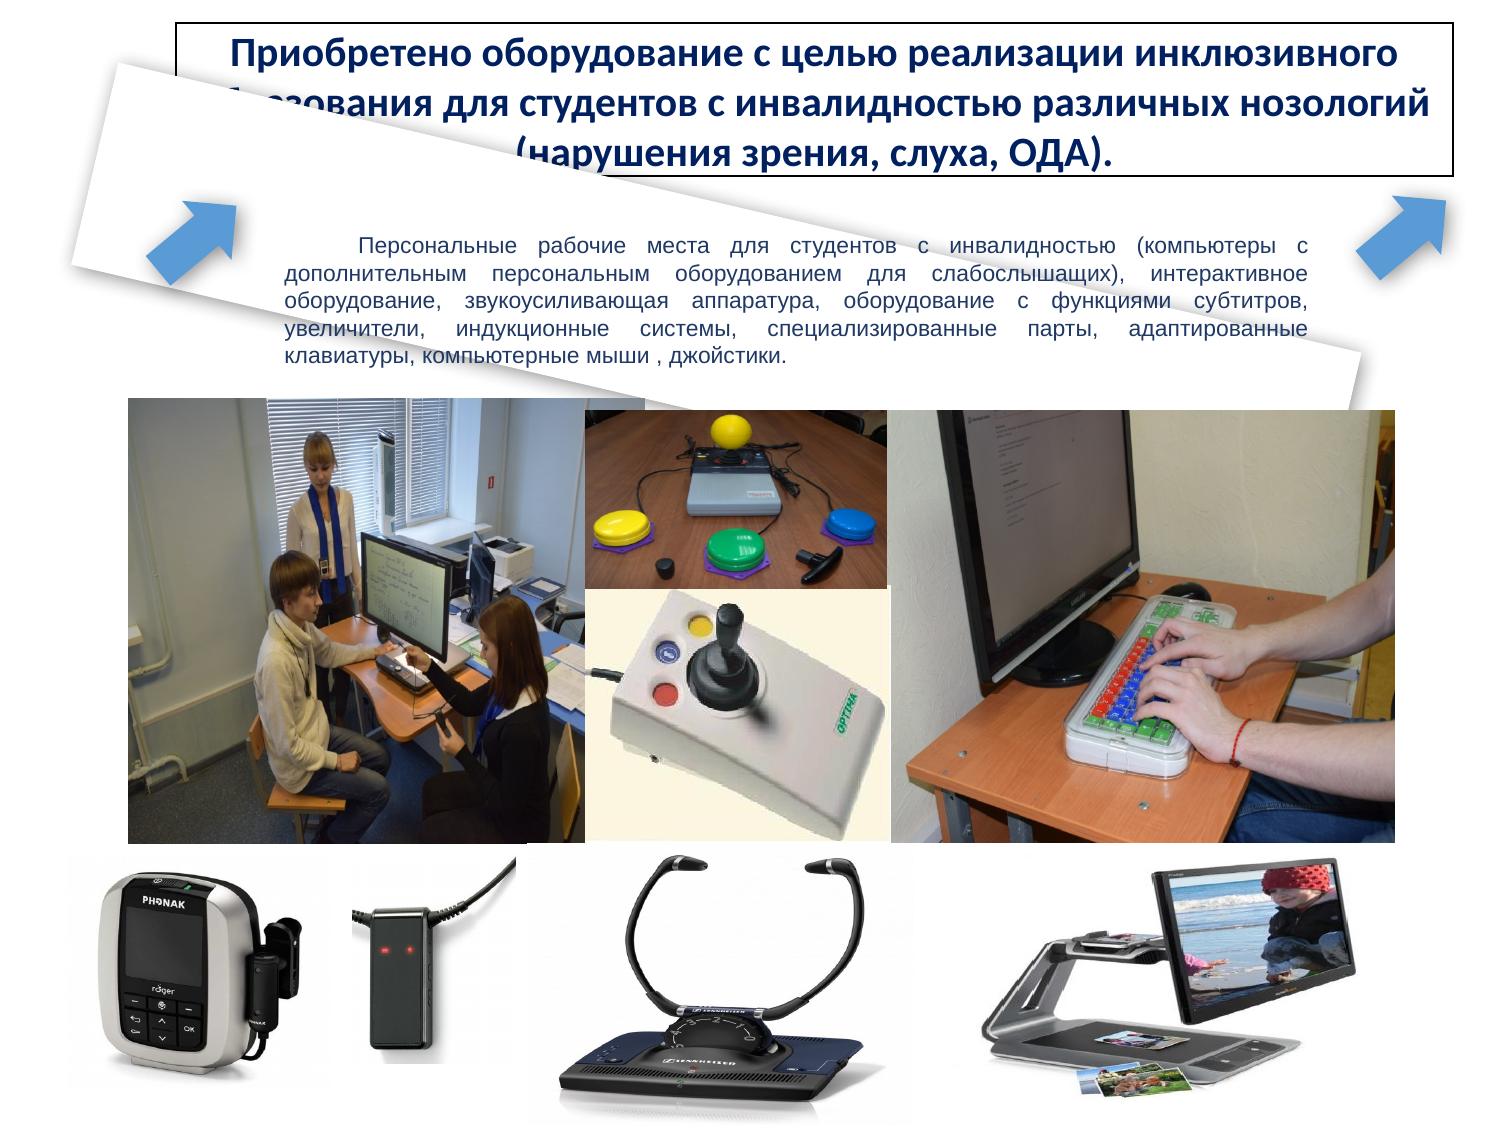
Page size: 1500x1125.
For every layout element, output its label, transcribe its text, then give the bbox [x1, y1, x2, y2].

picture [46, 855, 516, 1090]
picture [128, 398, 1407, 1125]
text_box [1353, 194, 1448, 282]
text_box Приобретено оборудование с целью реализации инклюзивного образования для студентов с инвалидностью различных нозологий (нарушения зрения, слуха, ОДА). [175, 22, 1454, 177]
text_box [144, 199, 238, 288]
text_box [69, 61, 811, 312]
text_box [543, 343, 1363, 410]
text_box Персональные рабочие места для студентов с инвалидностью (компьютеры с дополнительным персональным оборудованием для слабослышащих), интерактивное оборудование, звукоусиливающая аппаратура, оборудование с функциями субтитров, увеличители, индукционные системы, специализированные парты, адаптированные клавиатуры, компьютерные мыши , джойстики. [269, 223, 1325, 376]
